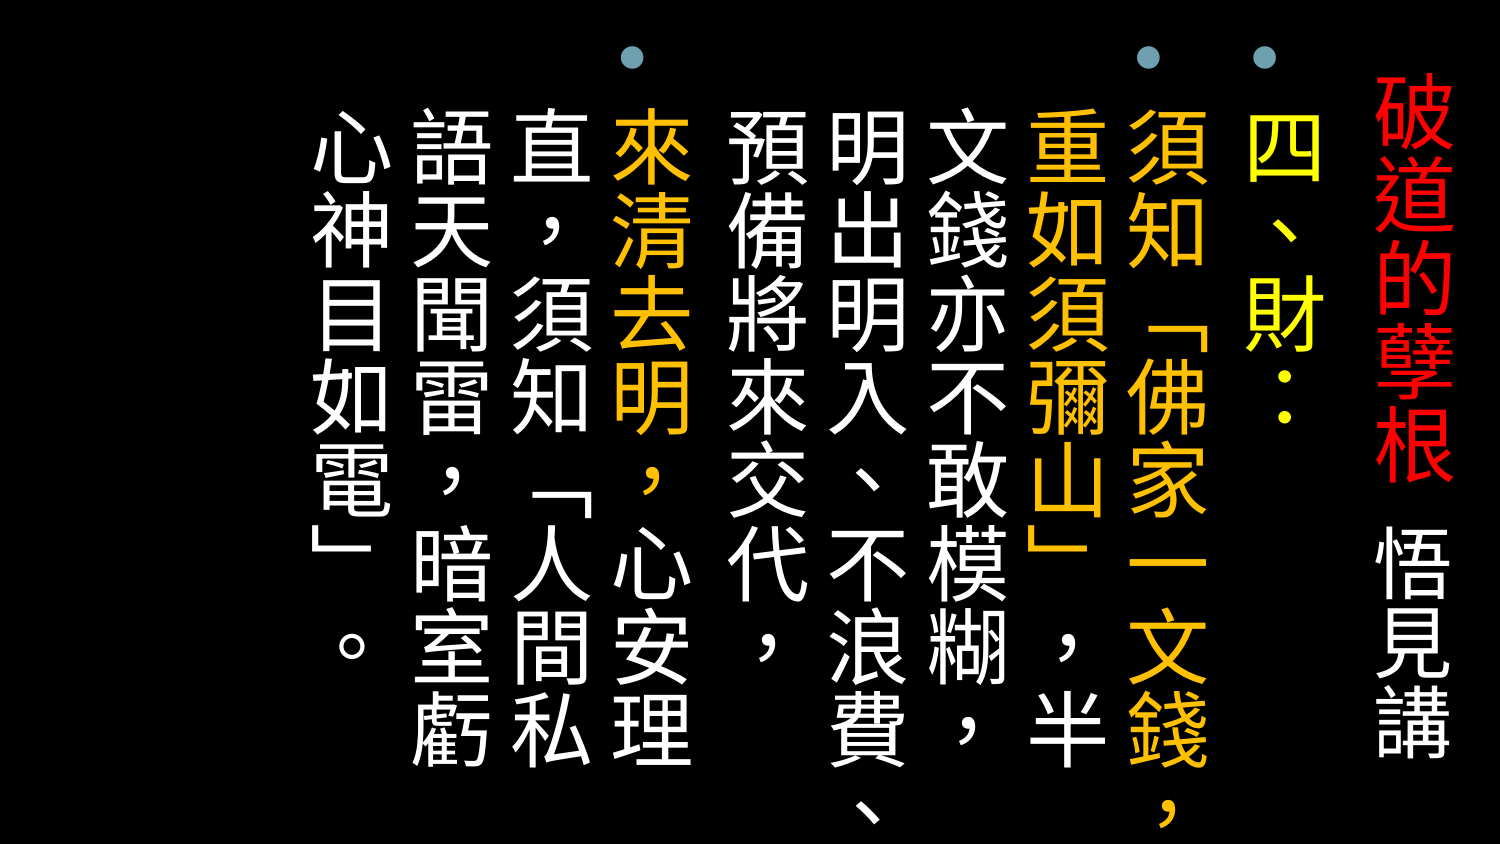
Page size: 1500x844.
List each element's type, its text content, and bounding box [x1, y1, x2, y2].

list 四、財： 須知「佛家一文錢，重如須彌山」，半文錢亦不敢模糊，明出明入、不浪費、預備將來交代， 來清去明，心安理直，須知「人間私語天聞雷，暗室虧心神目如電」。 [29, 21, 1353, 825]
title 破道的孽根 悟見講 [1352, 20, 1473, 812]
